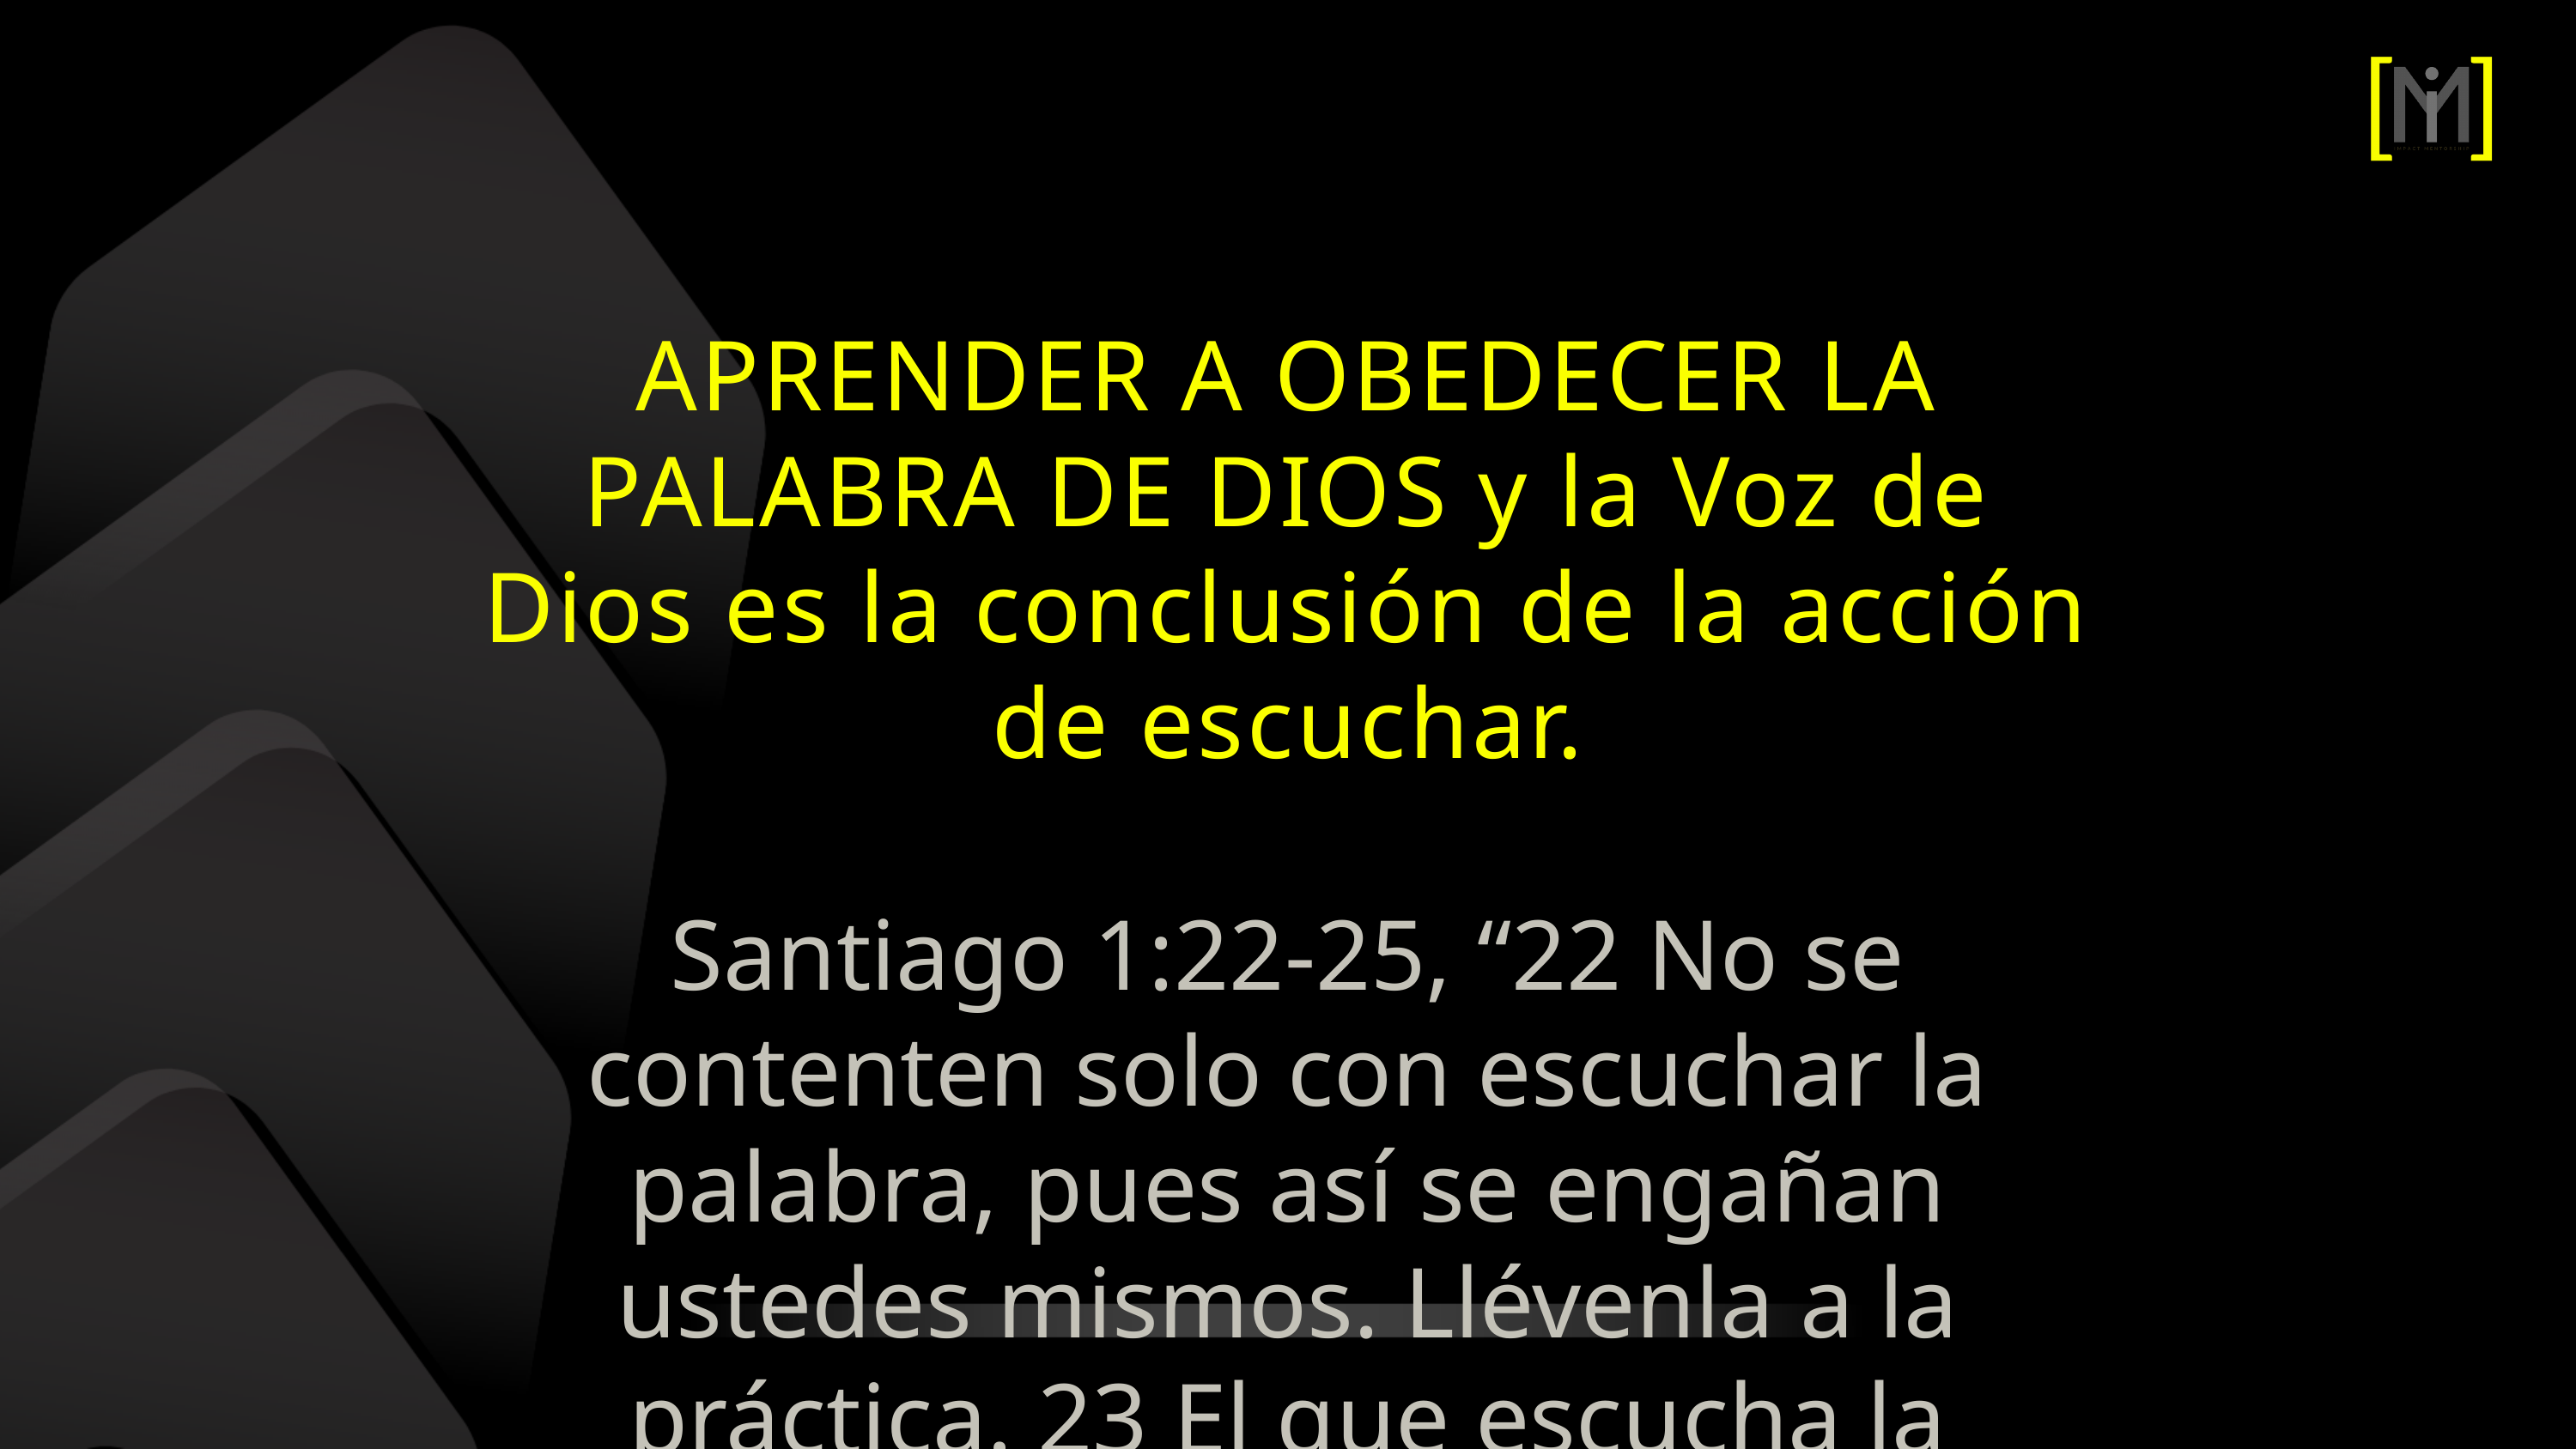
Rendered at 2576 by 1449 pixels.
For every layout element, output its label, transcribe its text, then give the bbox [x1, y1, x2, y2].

picture [0, 0, 2576, 1449]
text_box APRENDER A OBEDECER LA PALABRA DE DIOS y la Voz de Dios es la conclusión de la acción de escuchar. Santiago 1:22-25, “22 No se contenten solo con escuchar la palabra, pues así se engañan ustedes mismos. Llévenla a la práctica. 23 El que escucha la palabra, pero no la pone en práctica es como el que se mira el rostro en un espejo” [472, 314, 2104, 1449]
